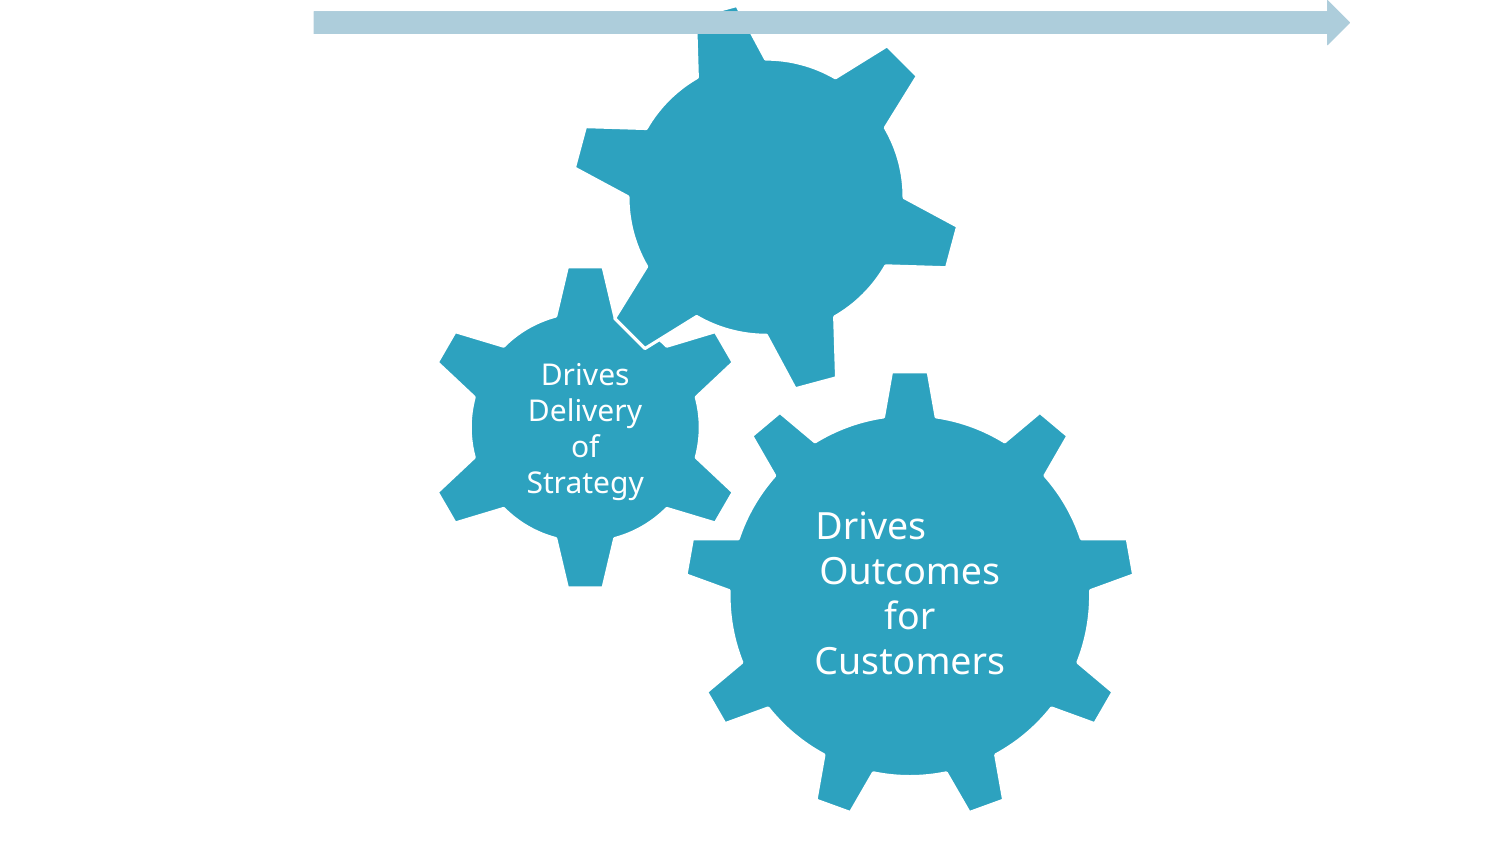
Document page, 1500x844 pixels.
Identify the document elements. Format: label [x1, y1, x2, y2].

list [99, 0, 1351, 823]
